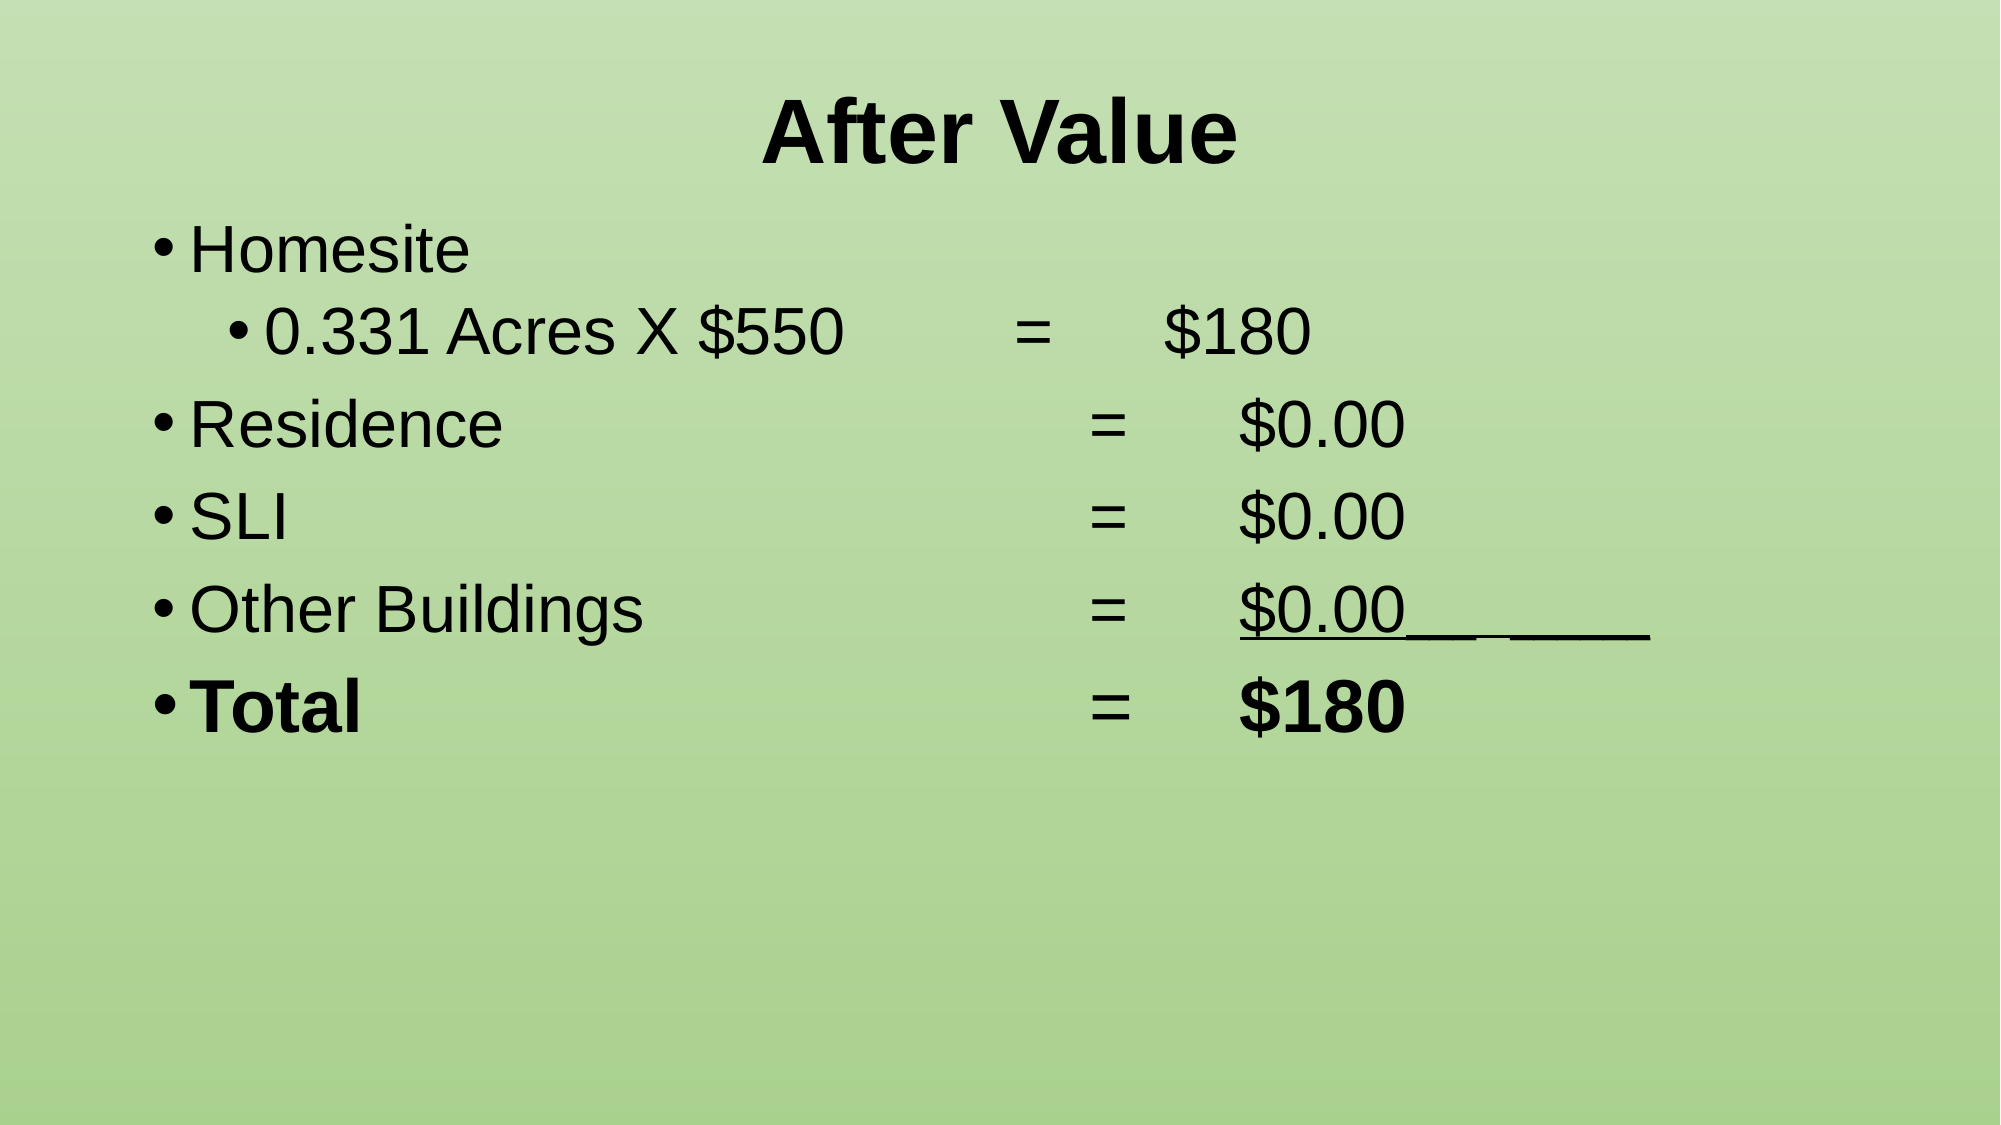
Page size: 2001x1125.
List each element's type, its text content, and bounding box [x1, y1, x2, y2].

list Homesite 0.331 Acres X $550 = $180 Residence = $0.00 SLI = $0.00 Other Buildings = $0.00___ ______ Total = $180 [137, 207, 1863, 1014]
title After Value [137, 59, 1863, 207]
